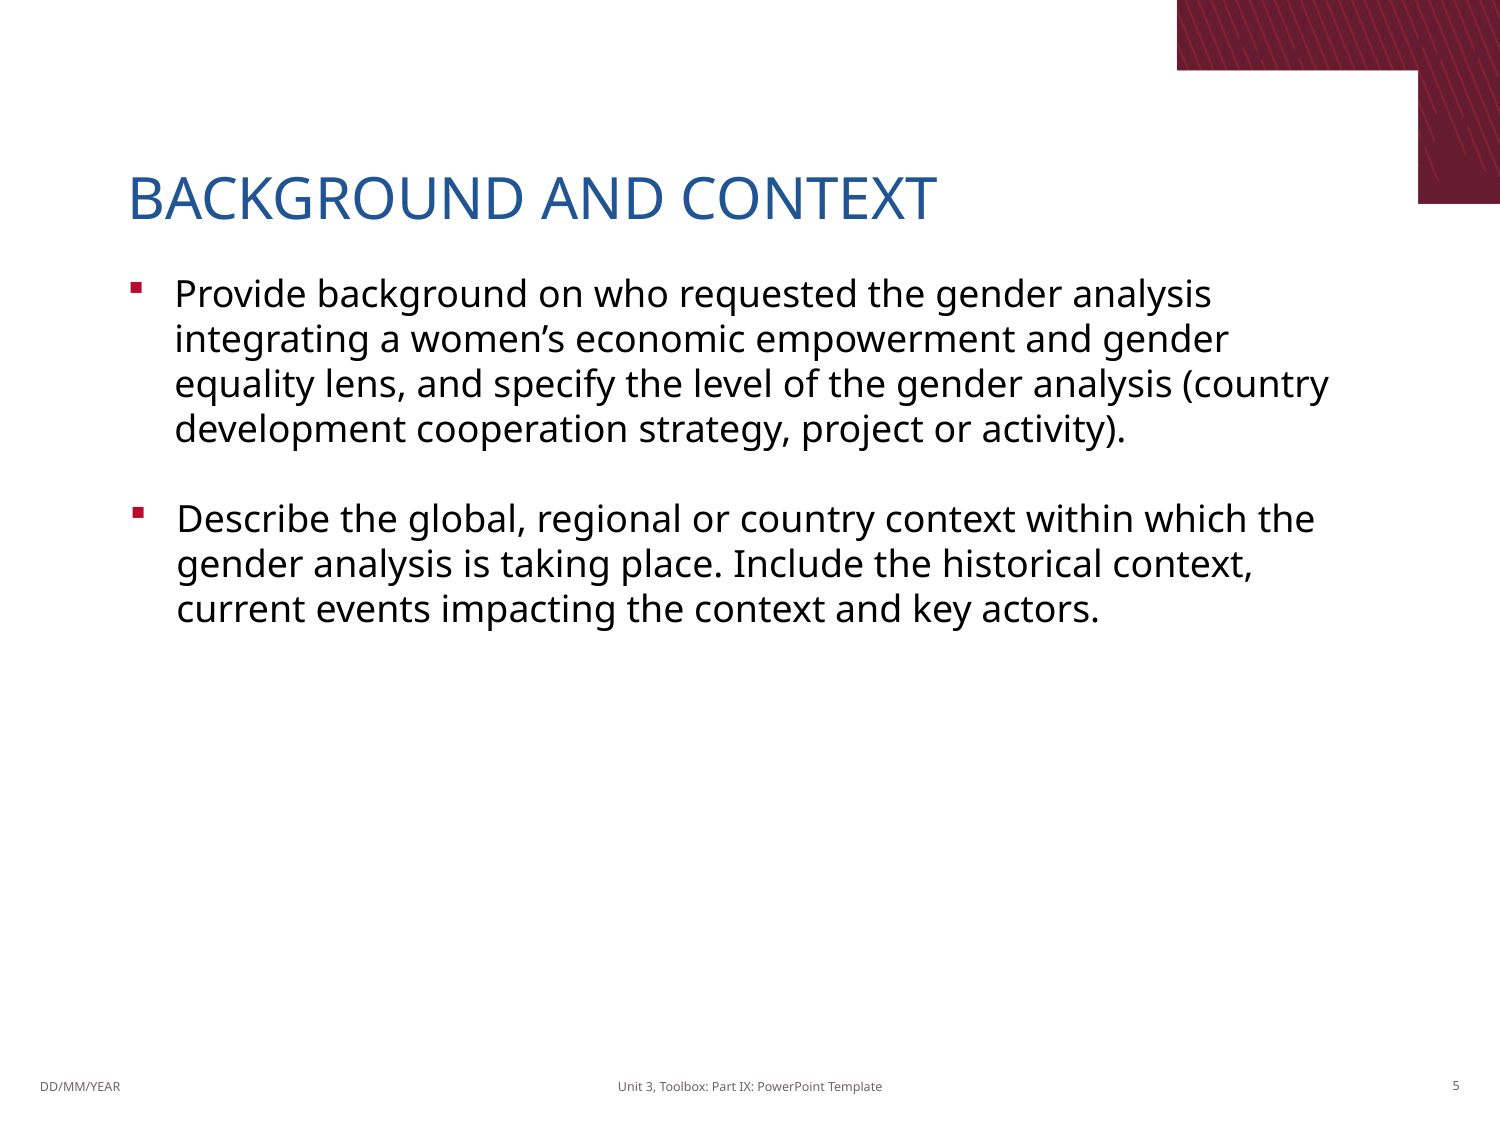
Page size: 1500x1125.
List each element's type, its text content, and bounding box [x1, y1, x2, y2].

title BACKGROUND AND CONTEXT [112, 116, 1397, 239]
list Provide background on who requested the gender analysis integrating a women’s economic empowerment and gender equality lens, and specify the level of the gender analysis (country development cooperation strategy, project or activity). Describe the global, regional or country context within which the gender analysis is taking place. Include the historical context, current events impacting the context and key actors. [112, 262, 1388, 1013]
slide_number DD/MM/YEAR [24, 1071, 375, 1102]
slide_number 5 [1125, 1071, 1475, 1102]
footer Unit 3, Toolbox: Part IX: PowerPoint Template [512, 1071, 988, 1102]
picture [1177, 0, 1500, 263]
